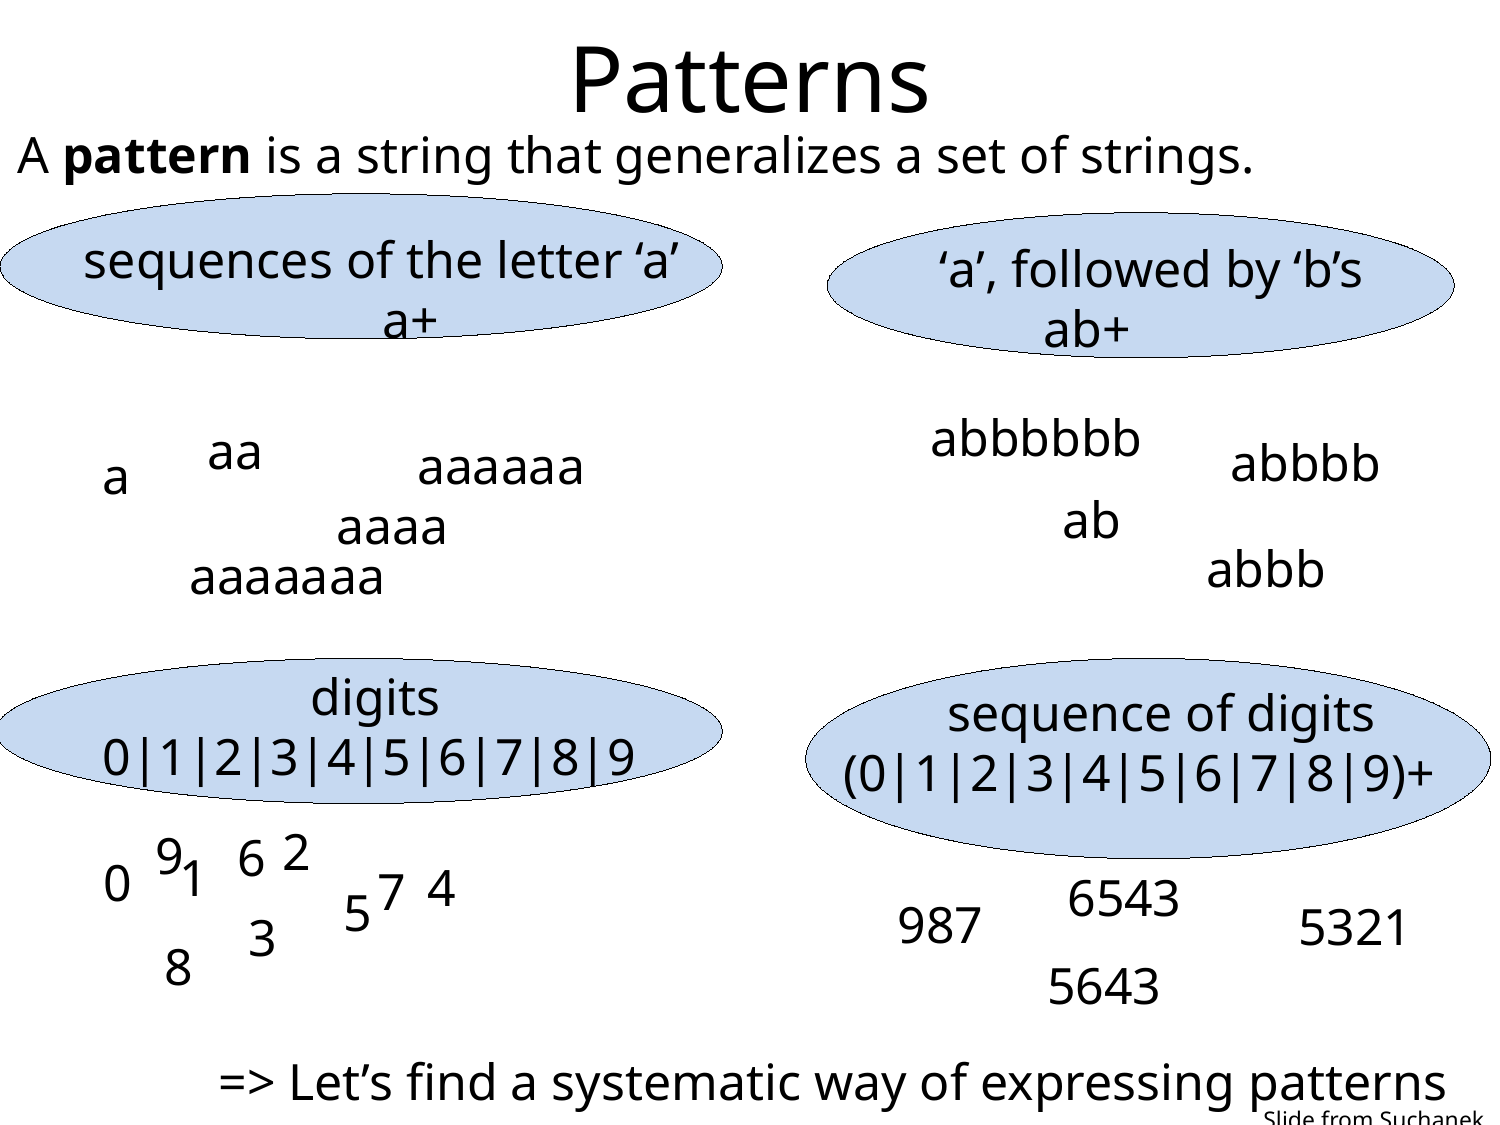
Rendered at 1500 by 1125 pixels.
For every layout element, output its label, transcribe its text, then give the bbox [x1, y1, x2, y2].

text_box sequence of digits (0|1|2|3|4|5|6|7|8|9)+ [835, 674, 1443, 810]
text_box [805, 718, 835, 800]
text_box Slide from Suchanek [1255, 1098, 1493, 1125]
text_box [1372, 236, 1455, 335]
text_box => Let’s find a systematic way of expressing patterns [211, 1042, 1456, 1118]
text_box abbb [1198, 530, 1334, 605]
text_box [644, 685, 723, 777]
text_box [854, 707, 1491, 859]
text_box 1 [172, 838, 217, 914]
text_box 7 [370, 853, 414, 929]
text_box 2 [275, 812, 319, 888]
text_box [178, 794, 540, 804]
text_box 5321 [1290, 888, 1420, 964]
text_box aaaa [328, 486, 456, 562]
text_box [827, 231, 932, 340]
text_box abbbb [1222, 423, 1390, 499]
text_box a [95, 437, 139, 513]
text_box [0, 221, 76, 311]
text_box ‘a’, followed by ‘b’s ab+ [932, 230, 1372, 366]
text_box [687, 234, 723, 298]
text_box A pattern is a string that generalizes a set of strings. [9, 115, 1264, 191]
text_box sequences of the letter ‘a’ a+ [76, 221, 687, 357]
text_box aa [200, 412, 272, 488]
text_box aaaaaa [409, 427, 593, 503]
title Patterns [74, 0, 1426, 153]
text_box [0, 681, 95, 781]
text_box 8 [157, 927, 201, 1003]
text_box 6 [229, 819, 274, 895]
text_box 0 [96, 844, 140, 920]
text_box 3 [241, 898, 285, 974]
text_box [78, 193, 644, 221]
text_box 4 [419, 848, 464, 924]
text_box abbbbbb [922, 399, 1151, 475]
text_box 5643 [1039, 947, 1169, 1022]
text_box digits 0|1|2|3|4|5|6|7|8|9 [95, 658, 644, 794]
text_box [937, 212, 1345, 230]
text_box ab [1054, 481, 1129, 557]
text_box 5 [336, 873, 380, 949]
text_box 987 [890, 885, 991, 961]
text_box aaaaaaa [181, 536, 393, 612]
text_box 9 [148, 816, 192, 892]
text_box [964, 658, 1332, 674]
text_box 6543 [1059, 858, 1189, 934]
